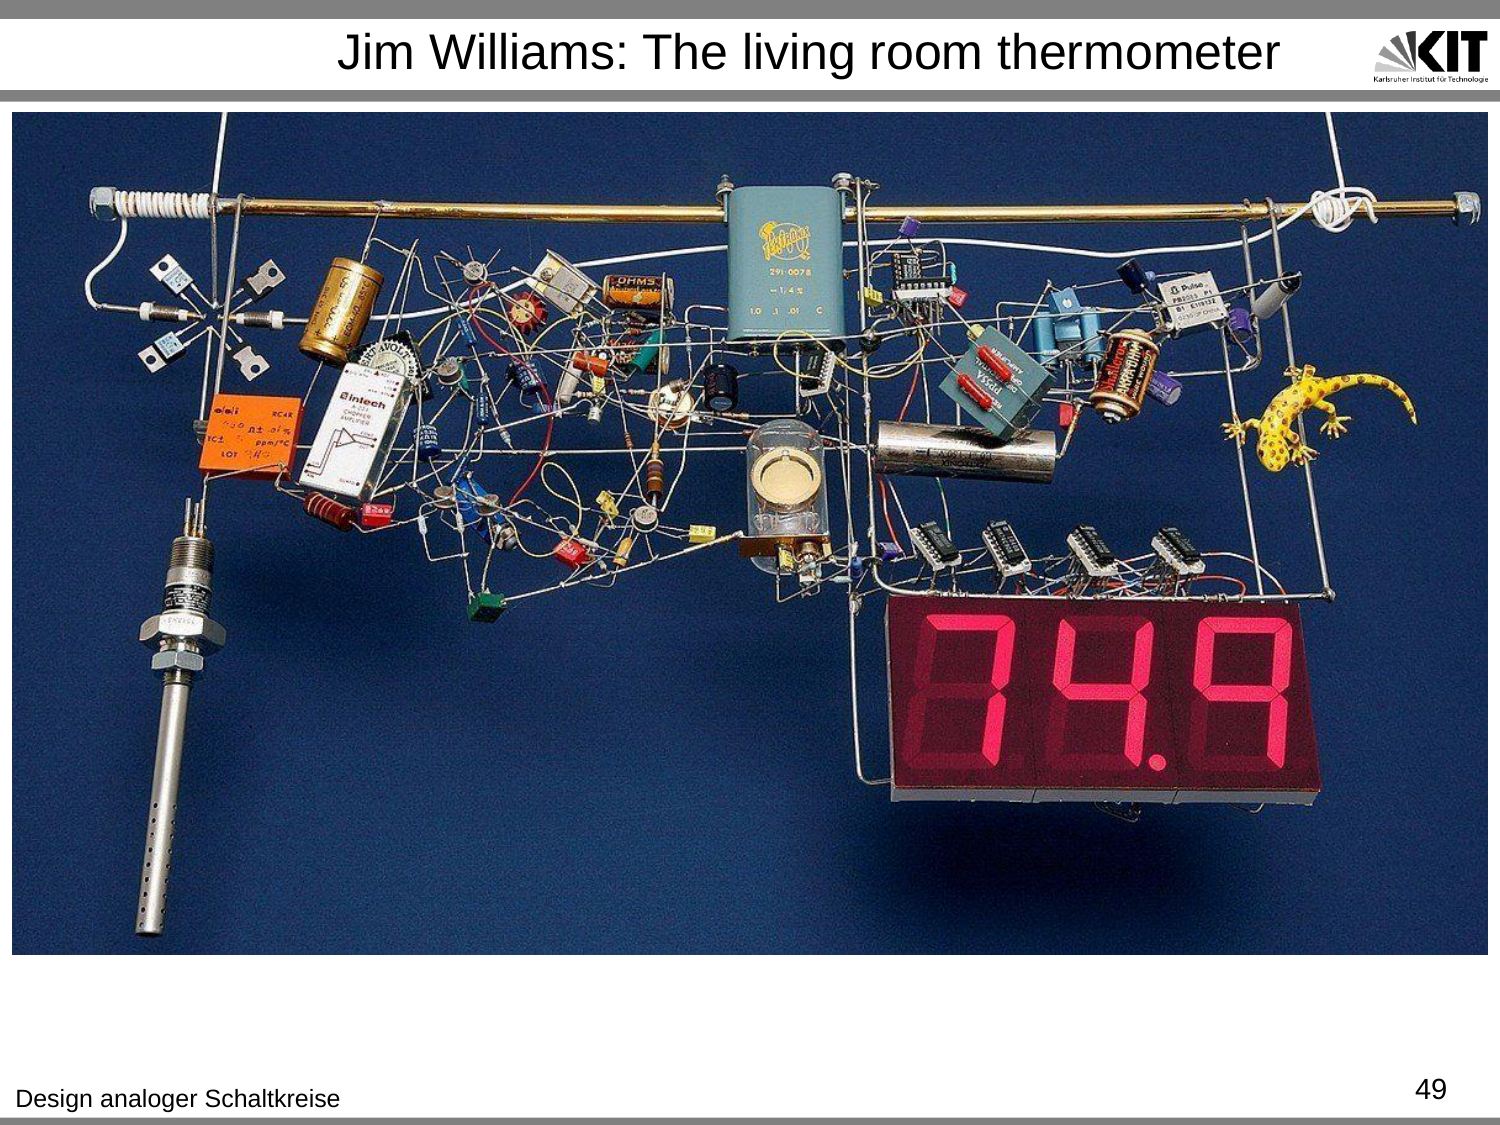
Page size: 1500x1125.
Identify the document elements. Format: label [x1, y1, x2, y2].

title [194, 21, 1425, 79]
picture [12, 112, 1488, 955]
picture [1374, 31, 1488, 83]
slide_number [887, 1062, 1463, 1125]
